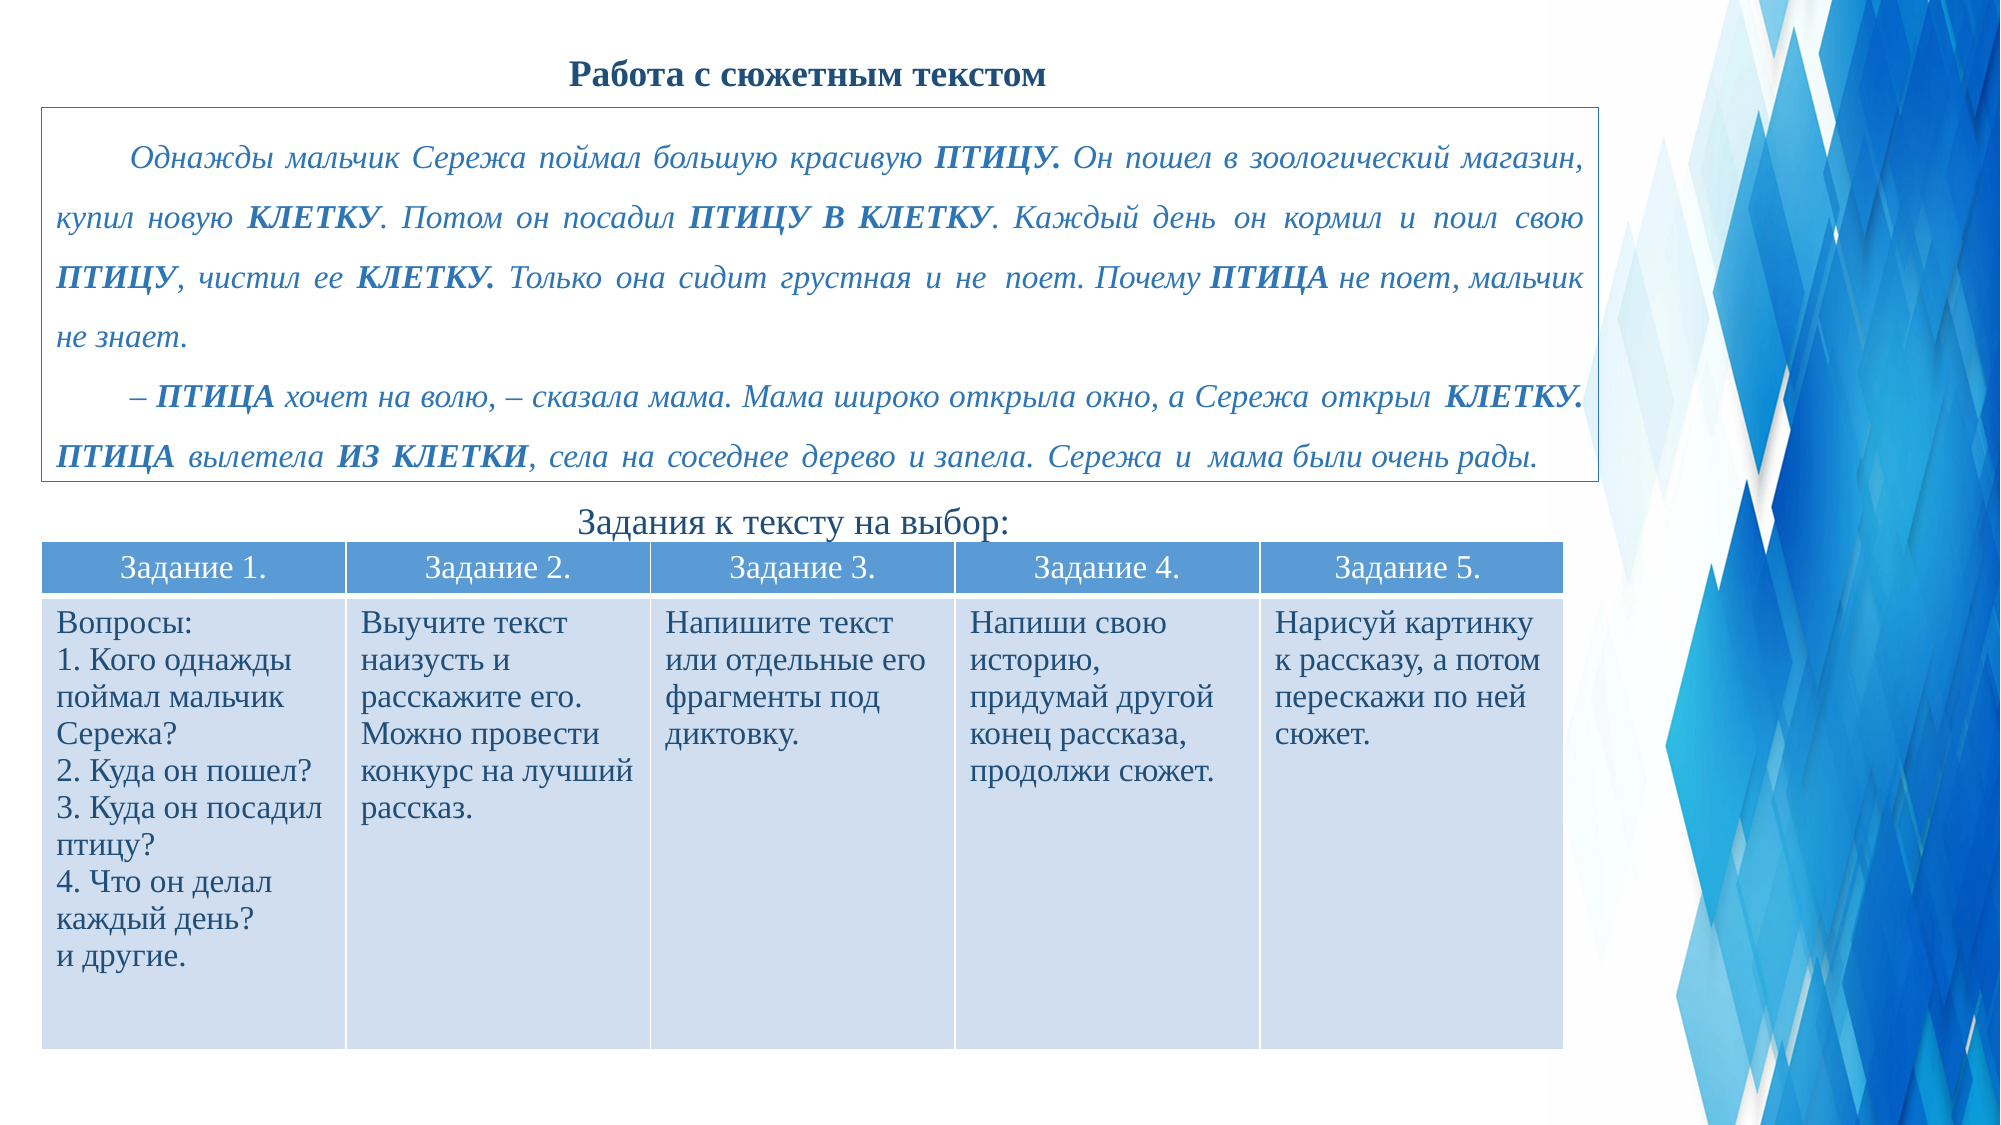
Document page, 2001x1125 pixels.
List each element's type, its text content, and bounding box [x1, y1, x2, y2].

table_cell Выучите текст наизусть и расскажите его. Можно провести конкурс на лучший рассказ. [347, 599, 650, 1049]
picture [1546, 0, 2000, 1125]
table_header Задание 1. [42, 542, 345, 593]
table_cell Напишите текст или отдельные его фрагменты под диктовку. [651, 599, 954, 1049]
text_box Работа с сюжетным текстом [307, 18, 1308, 101]
table_cell Напиши свою историю, придумай другой конец рассказа, продолжи сюжет. [956, 599, 1259, 1049]
text_box Задания к тексту на выбор: [280, 489, 1308, 550]
table_header Задание 2. [347, 550, 650, 593]
table_header Задание 3. [651, 550, 954, 593]
table_header Задание 4. [956, 550, 1259, 593]
table_cell Нарисуй картинку к рассказу, а потом перескажи по ней сюжет. [1261, 599, 1546, 1049]
table_cell Вопросы: 1. Кого однажды поймал мальчик Сережа? 2. Куда он пошел? 3. Куда он посадил птицу? 4. Что он делал каждый день? и другие. [42, 599, 345, 1049]
table_header Задание 5. [1261, 542, 1546, 593]
text_box Однажды мальчик Сережа поймал большую красивую ПТИЦУ. Он пошел в зоологический магазин, купил новую КЛЕТКУ. Потом он посадил ПТИЦУ В КЛЕТКУ. Каждый день он кормил и поил свою ПТИЦУ, чистил ее КЛЕТКУ. Только она сидит грустная и не поет. Почему ПТИЦА не поет, мальчик не знает. – ПТИЦА хочет на волю, – сказала мама. Мама широко открыла окно, а Сережа открыл КЛЕТКУ. ПТИЦА вылетела ИЗ КЛЕТКИ, села на соседнее дерево и запела. Сережа и мама были очень рады. [41, 107, 1546, 482]
